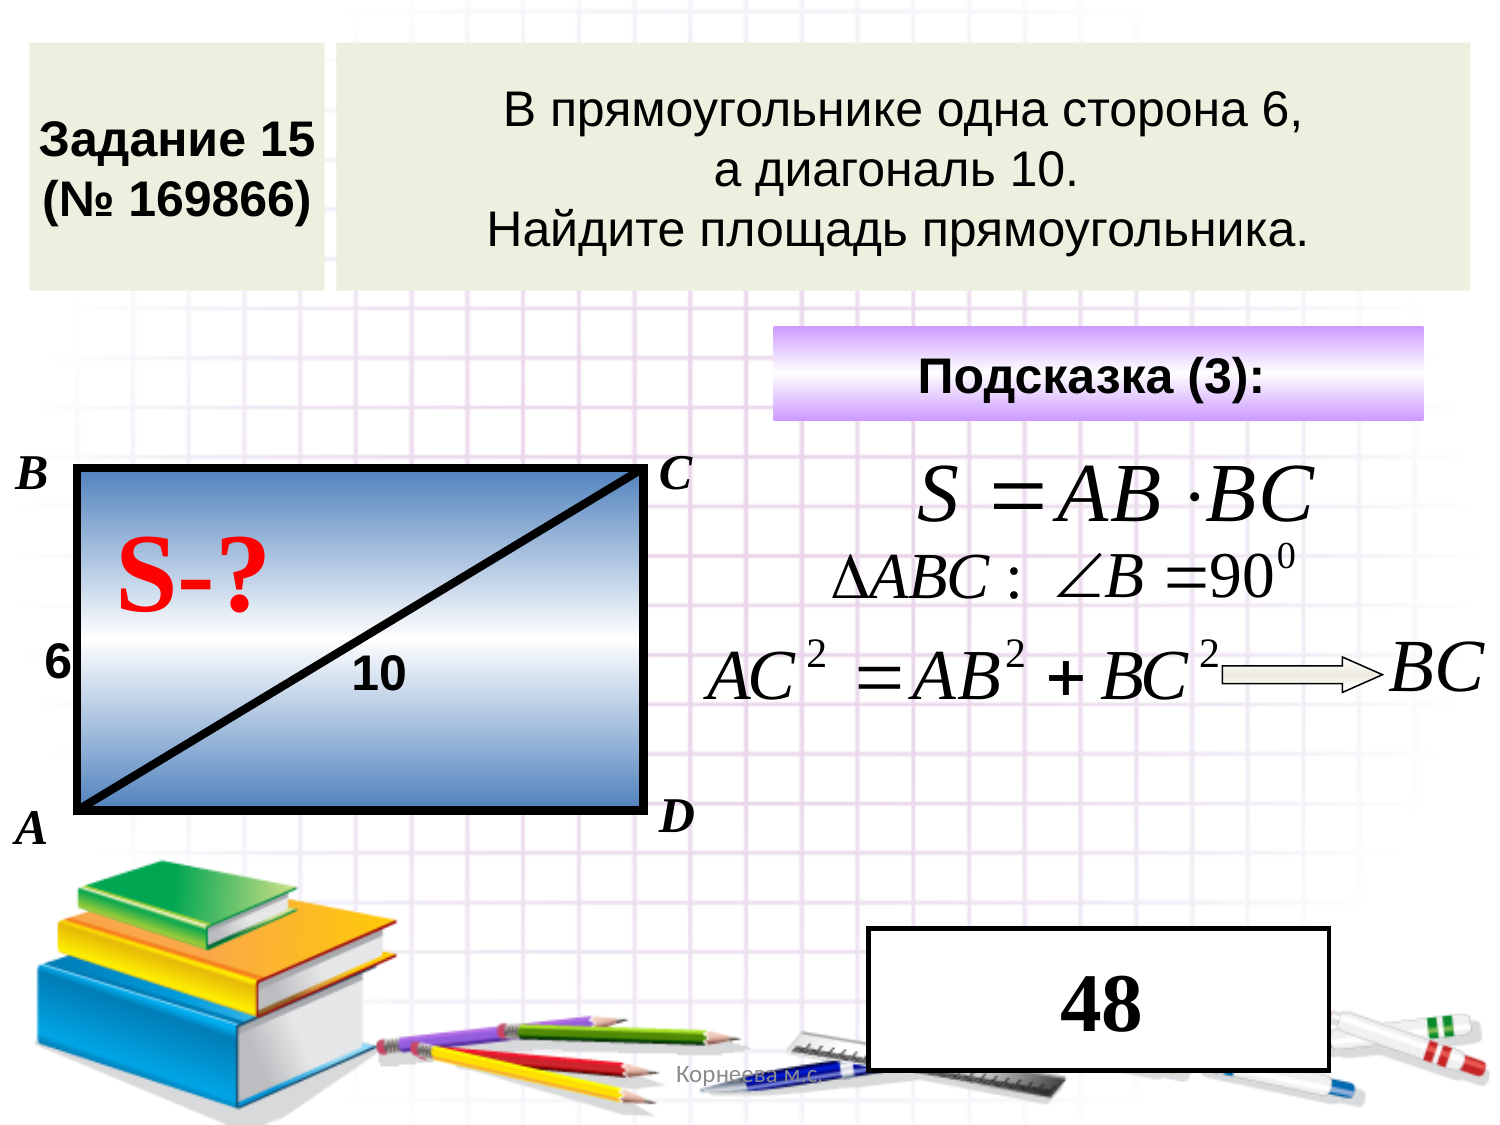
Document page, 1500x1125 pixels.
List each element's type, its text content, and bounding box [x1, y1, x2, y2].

text_box А [0, 786, 60, 862]
picture [0, 0, 1500, 1125]
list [903, 443, 1330, 543]
footer Корнеева м.с. [512, 1042, 988, 1103]
text_box В [0, 432, 64, 508]
text_box Подсказка (3): [773, 326, 1424, 421]
text_box Задание 15 (№ 169866) [29, 42, 325, 291]
text_box D [643, 774, 710, 850]
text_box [690, 621, 1235, 718]
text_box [1045, 526, 1308, 615]
text_box [76, 467, 644, 811]
text_box 10 [336, 633, 422, 708]
text_box С [643, 432, 707, 508]
text_box 6 [29, 621, 76, 697]
text_box В прямоугольнике одна сторона 6, а диагональ 10. Найдите площадь прямоугольника. [336, 42, 1471, 291]
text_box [820, 538, 1031, 616]
text_box [1238, 656, 1383, 693]
text_box ВC [1374, 609, 1500, 715]
text_box [868, 928, 1329, 1071]
text_box 48 [1045, 940, 1159, 1056]
text_box S-? [100, 491, 287, 642]
